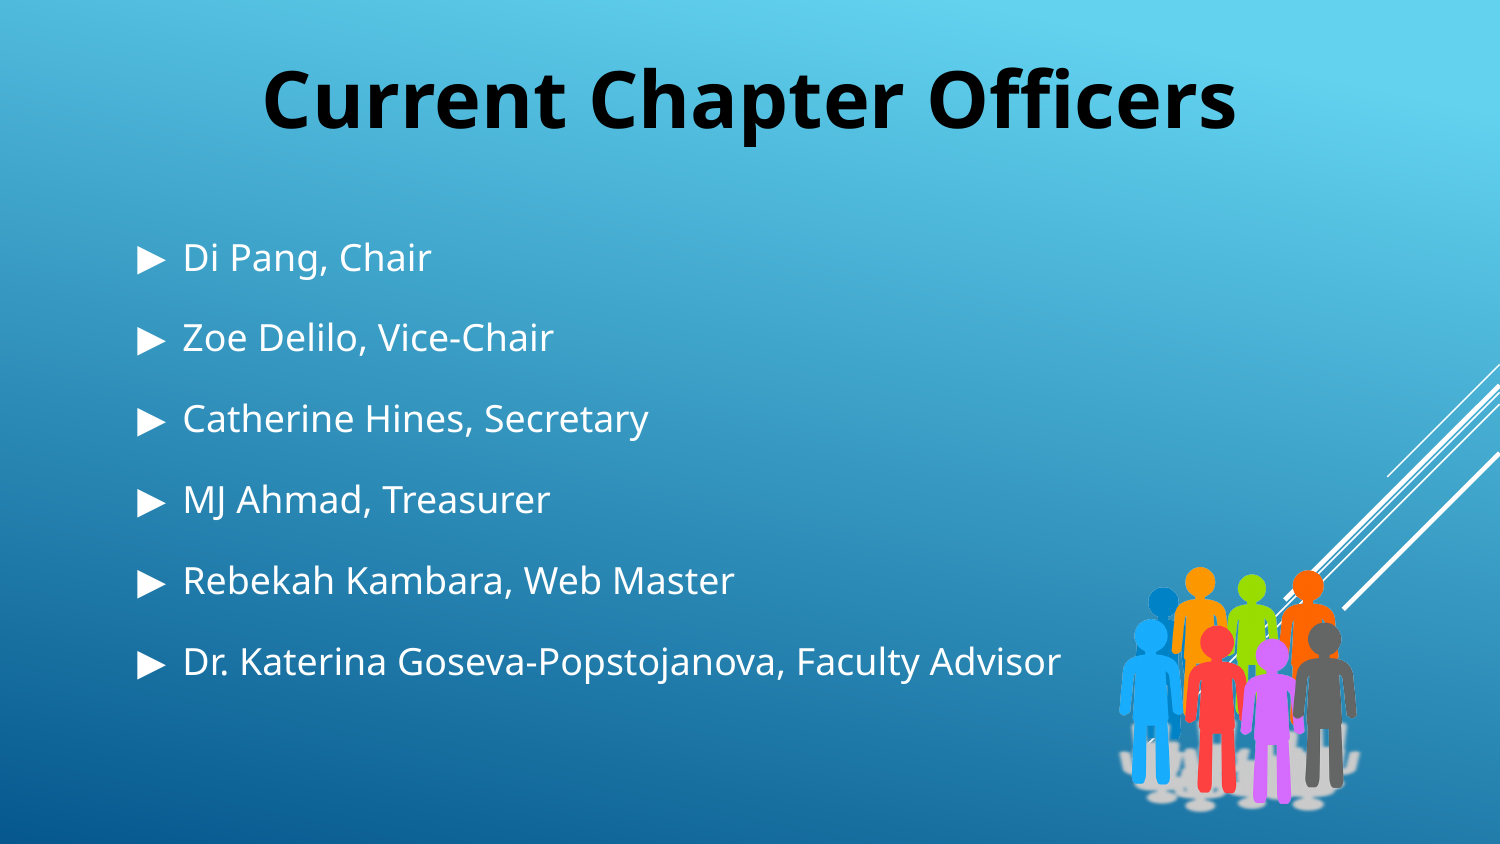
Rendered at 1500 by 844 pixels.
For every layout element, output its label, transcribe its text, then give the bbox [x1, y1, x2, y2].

picture [1115, 567, 1364, 816]
title Current Chapter Officers [0, 3, 1500, 190]
list Di Pang, Chair Zoe Delilo, Vice-Chair Catherine Hines, Secretary MJ Ahmad, Treasurer Rebekah Kambara, Web Master Dr. Katerina Goseva-Popstojanova, Faculty Advisor [126, 180, 1395, 700]
